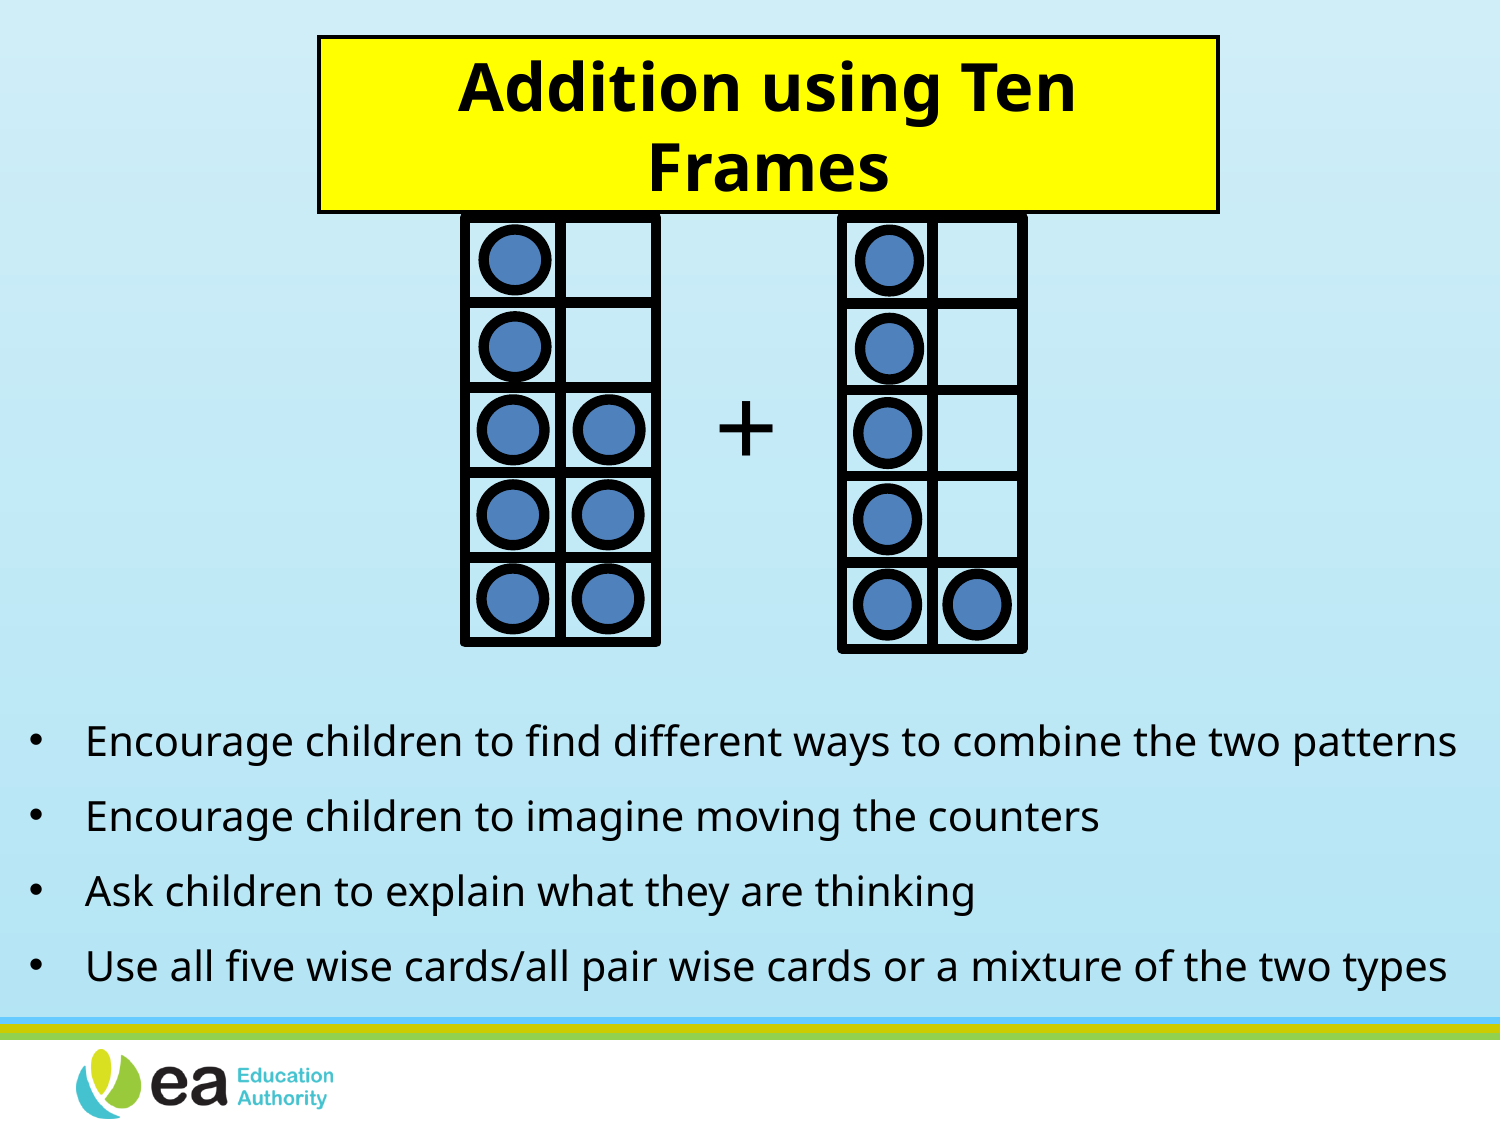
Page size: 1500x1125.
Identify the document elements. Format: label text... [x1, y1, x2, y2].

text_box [841, 217, 1023, 649]
text_box Addition using Ten Frames [318, 37, 1219, 212]
picture [76, 1057, 333, 1119]
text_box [464, 217, 657, 643]
text_box Encourage children to find different ways to combine the two patterns Encourage children to imagine moving the counters Ask children to explain what they are thinking Use all five wise cards/all pair wise cards or a mixture of the two types [13, 681, 1496, 1057]
text_box + [699, 348, 836, 499]
